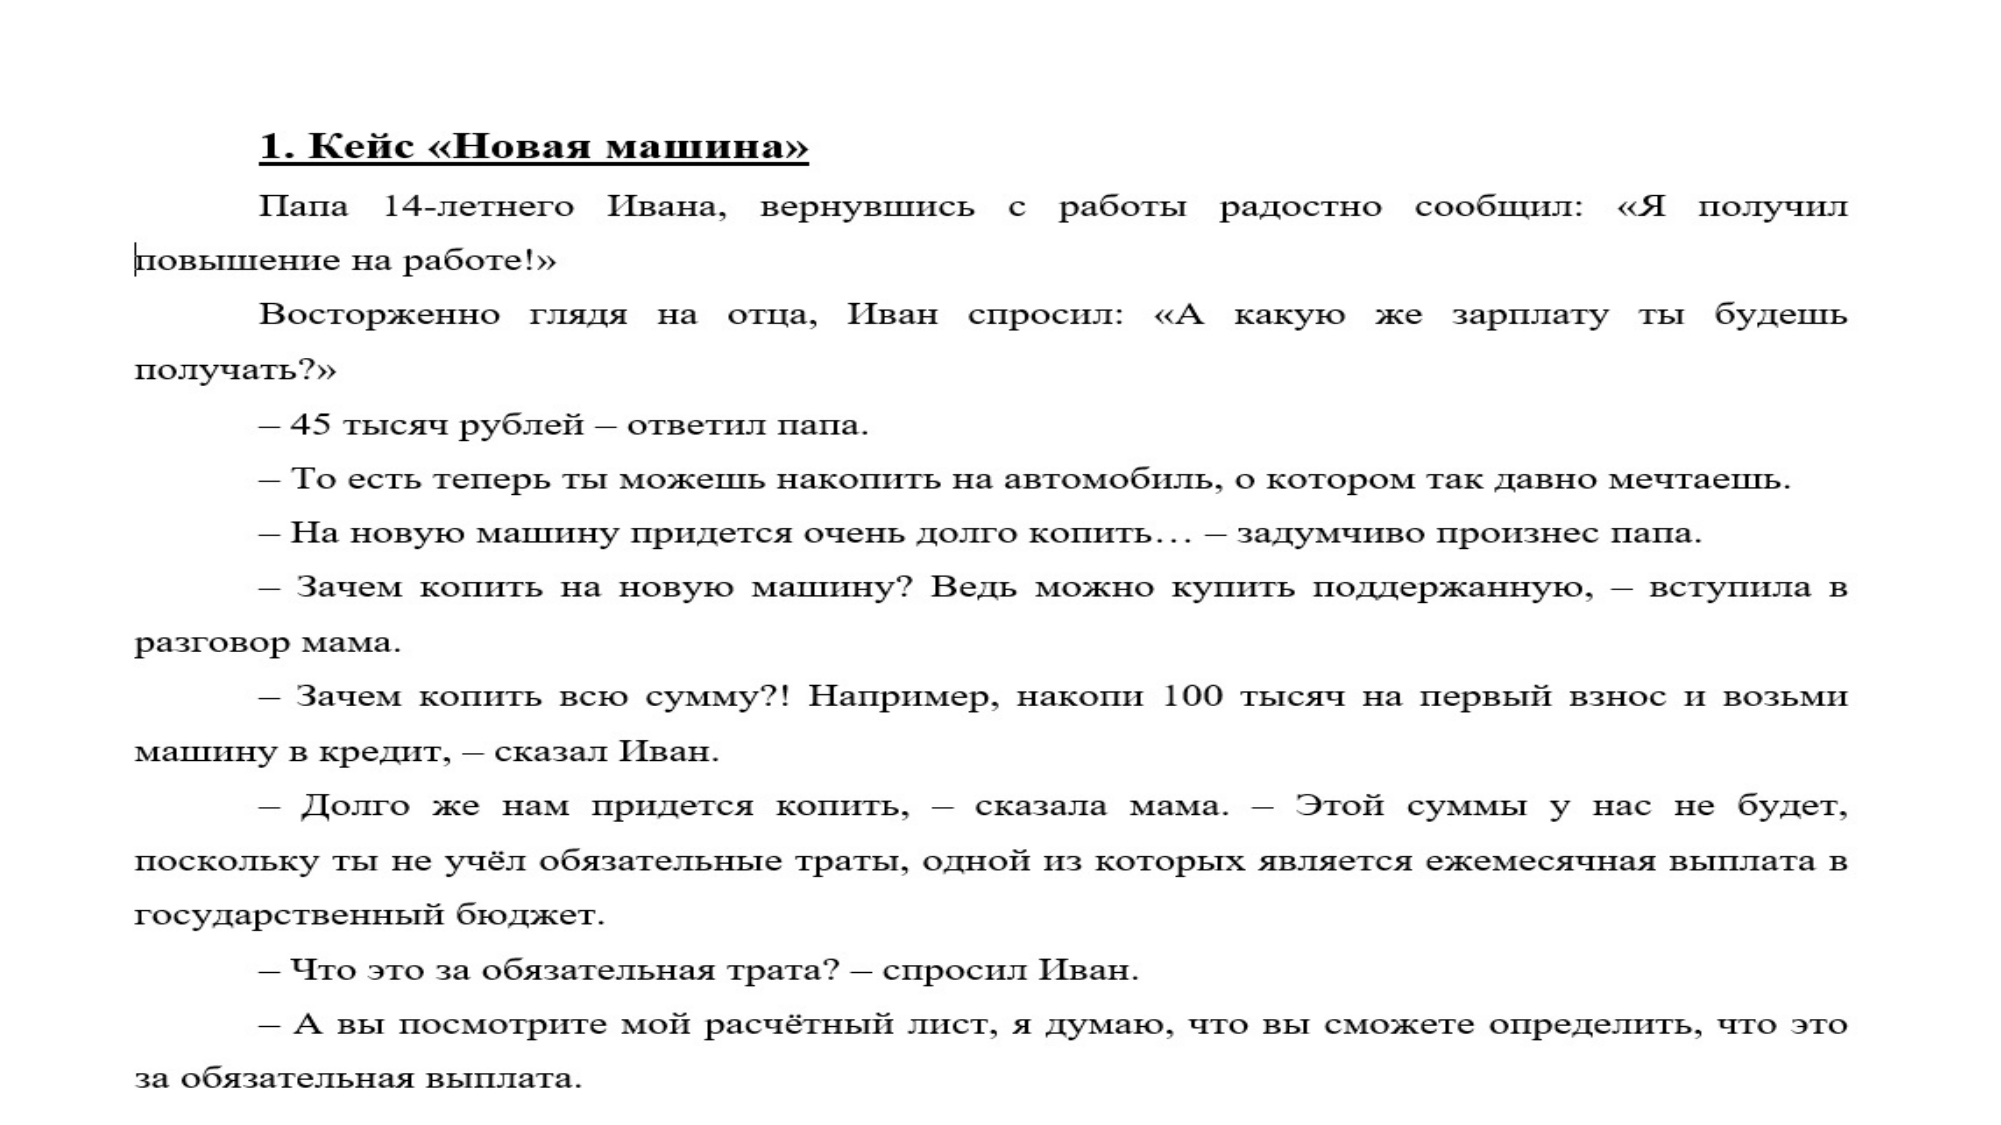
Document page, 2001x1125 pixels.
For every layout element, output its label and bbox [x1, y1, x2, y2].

picture [77, 120, 1933, 1105]
